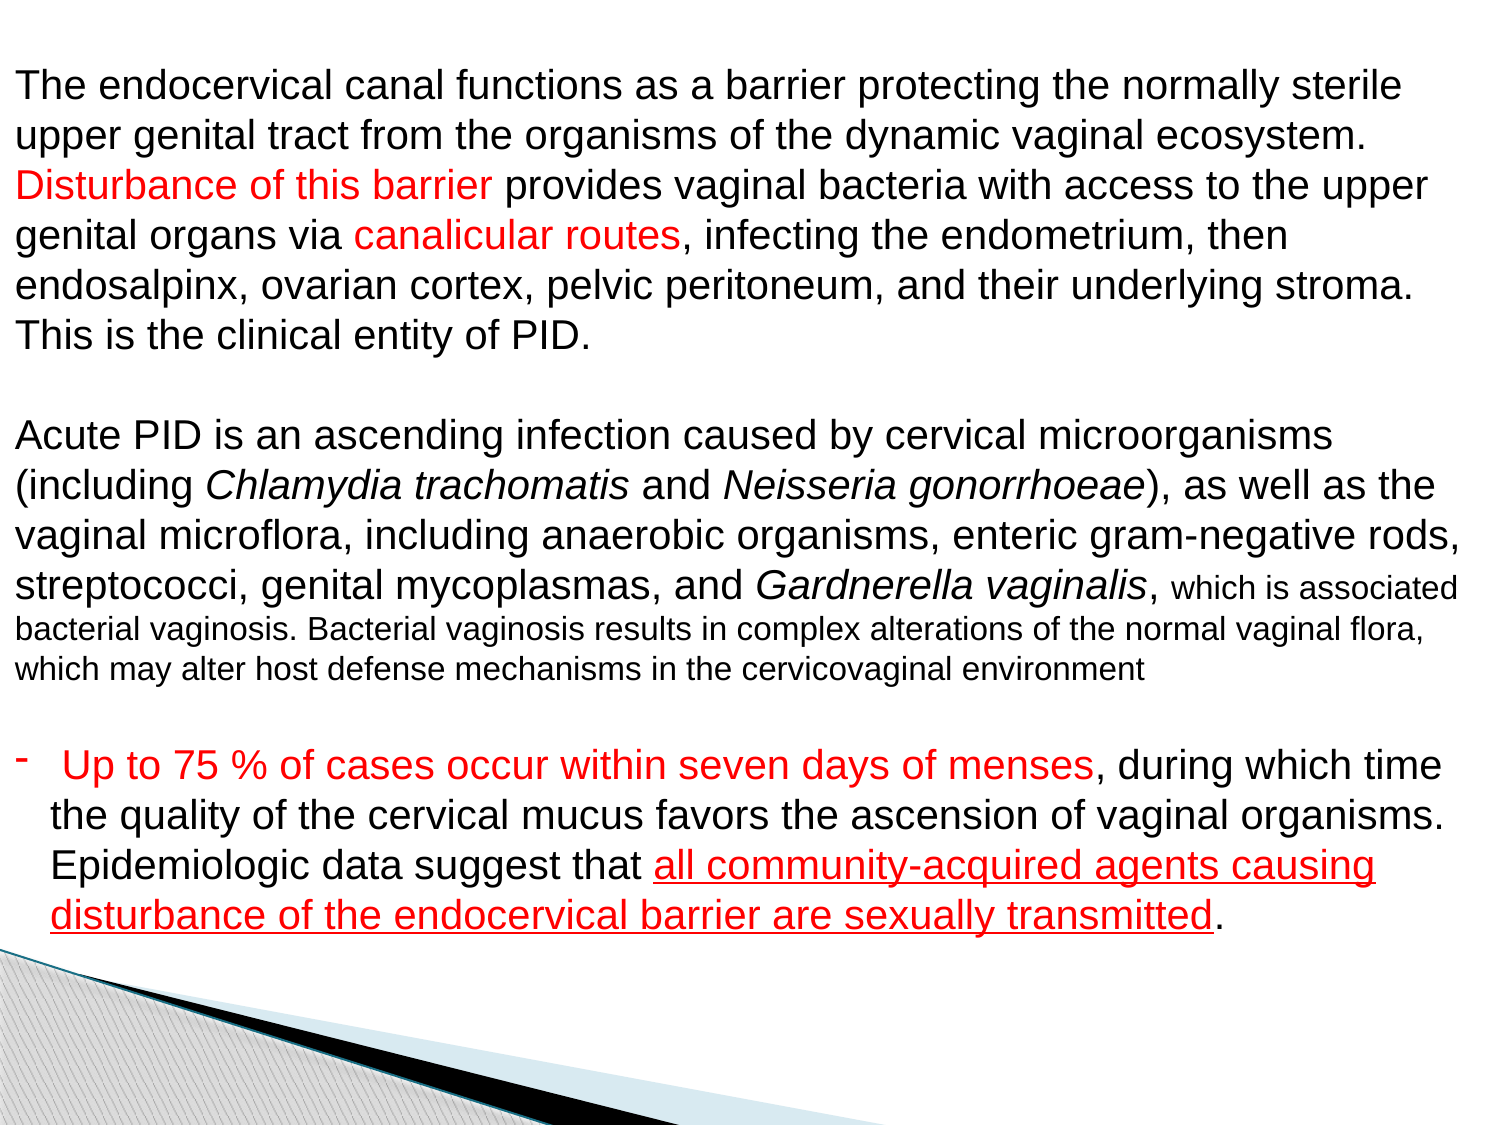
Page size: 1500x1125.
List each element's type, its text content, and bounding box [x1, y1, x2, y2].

text_box The endocervical canal functions as a barrier protecting the normally sterile upper genital tract from the organisms of the dynamic vaginal ecosystem. Disturbance of this barrier provides vaginal bacteria with access to the upper genital organs via canalicular routes, infecting the endometrium, then endosalpinx, ovarian cortex, pelvic peritoneum, and their underlying stroma. This is the clinical entity of PID. Acute PID is an ascending infection caused by cervical microorganisms (including Chlamydia trachomatis and Neisseria gonorrhoeae), as well as the vaginal microflora, including anaerobic organisms, enteric gram-negative rods, streptococci, genital mycoplasmas, and Gardnerella vaginalis, which is associated bacterial vaginosis. Bacterial vaginosis results in complex alterations of the normal vaginal flora, which may alter host defense mechanisms in the cervicovaginal environment Up to 75 % of cases occur within seven days of menses, during which time the quality of the cervical mucus favors the ascension of vaginal organisms. Epidemiologic data suggest that all community-acquired agents causing disturbance of the endocervical barrier are sexually transmitted. [0, 0, 1500, 945]
